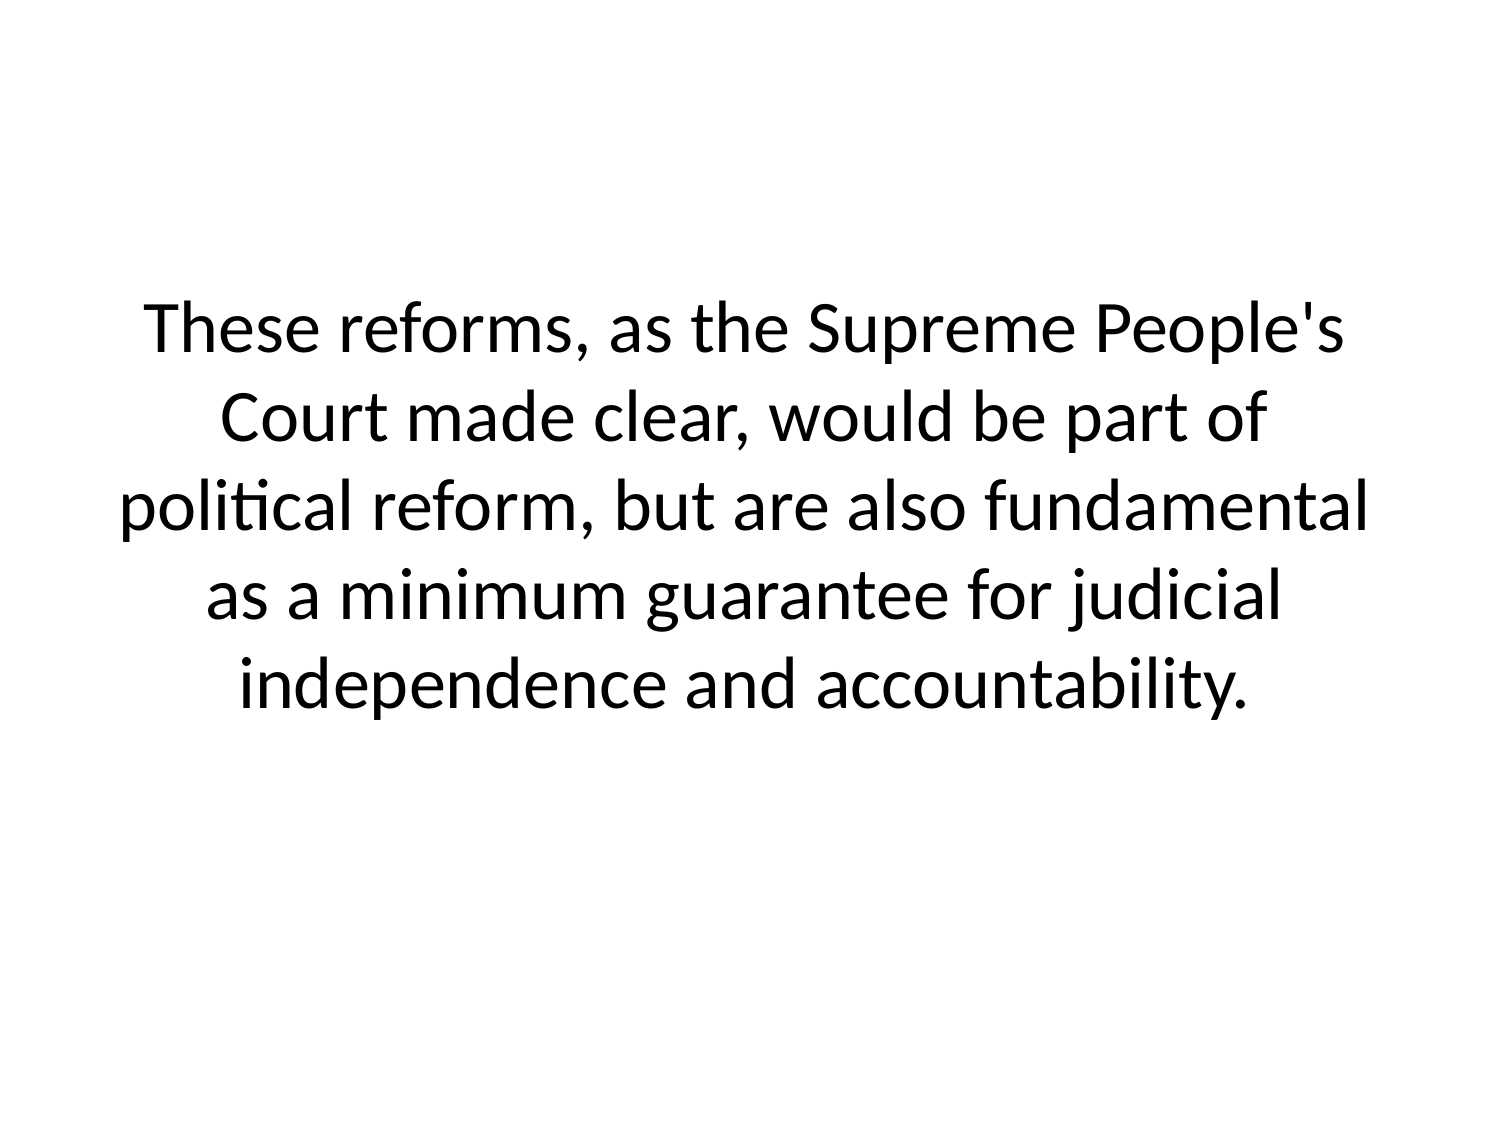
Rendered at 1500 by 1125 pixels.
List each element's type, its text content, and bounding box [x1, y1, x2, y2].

title These reforms, as the Supreme People's Court made clear, would be part of political reform, but are also fundamental as a minimum guarantee for judicial independence and accountability. [98, 231, 1392, 860]
